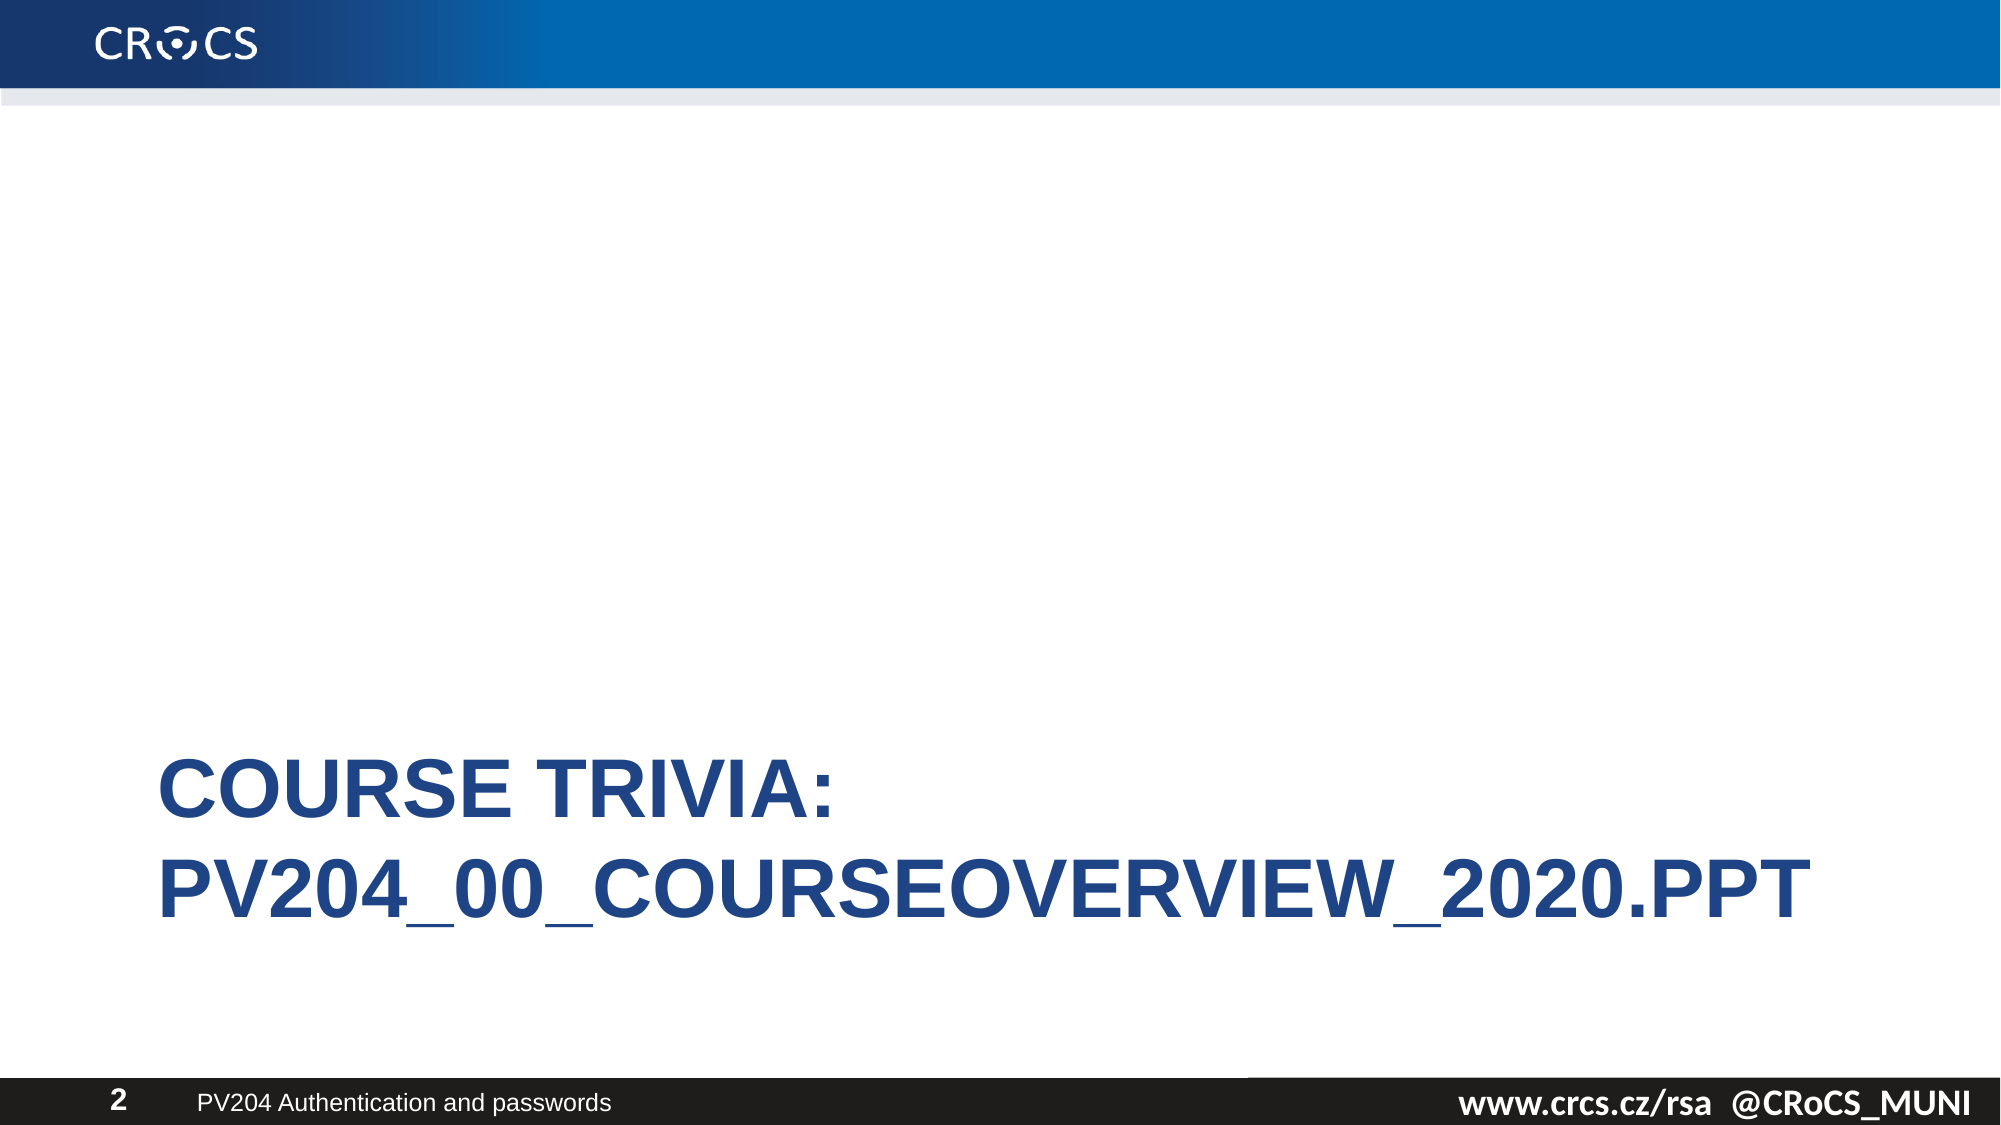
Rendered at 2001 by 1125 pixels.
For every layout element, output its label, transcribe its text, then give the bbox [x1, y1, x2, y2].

title Course trivia: PV204_00_CourseOverview_2020.ppt [157, 722, 1859, 947]
picture [0, 0, 2001, 1125]
slide_number 2 [110, 1078, 197, 1125]
footer PV204 Authentication and passwords [197, 1078, 1079, 1125]
